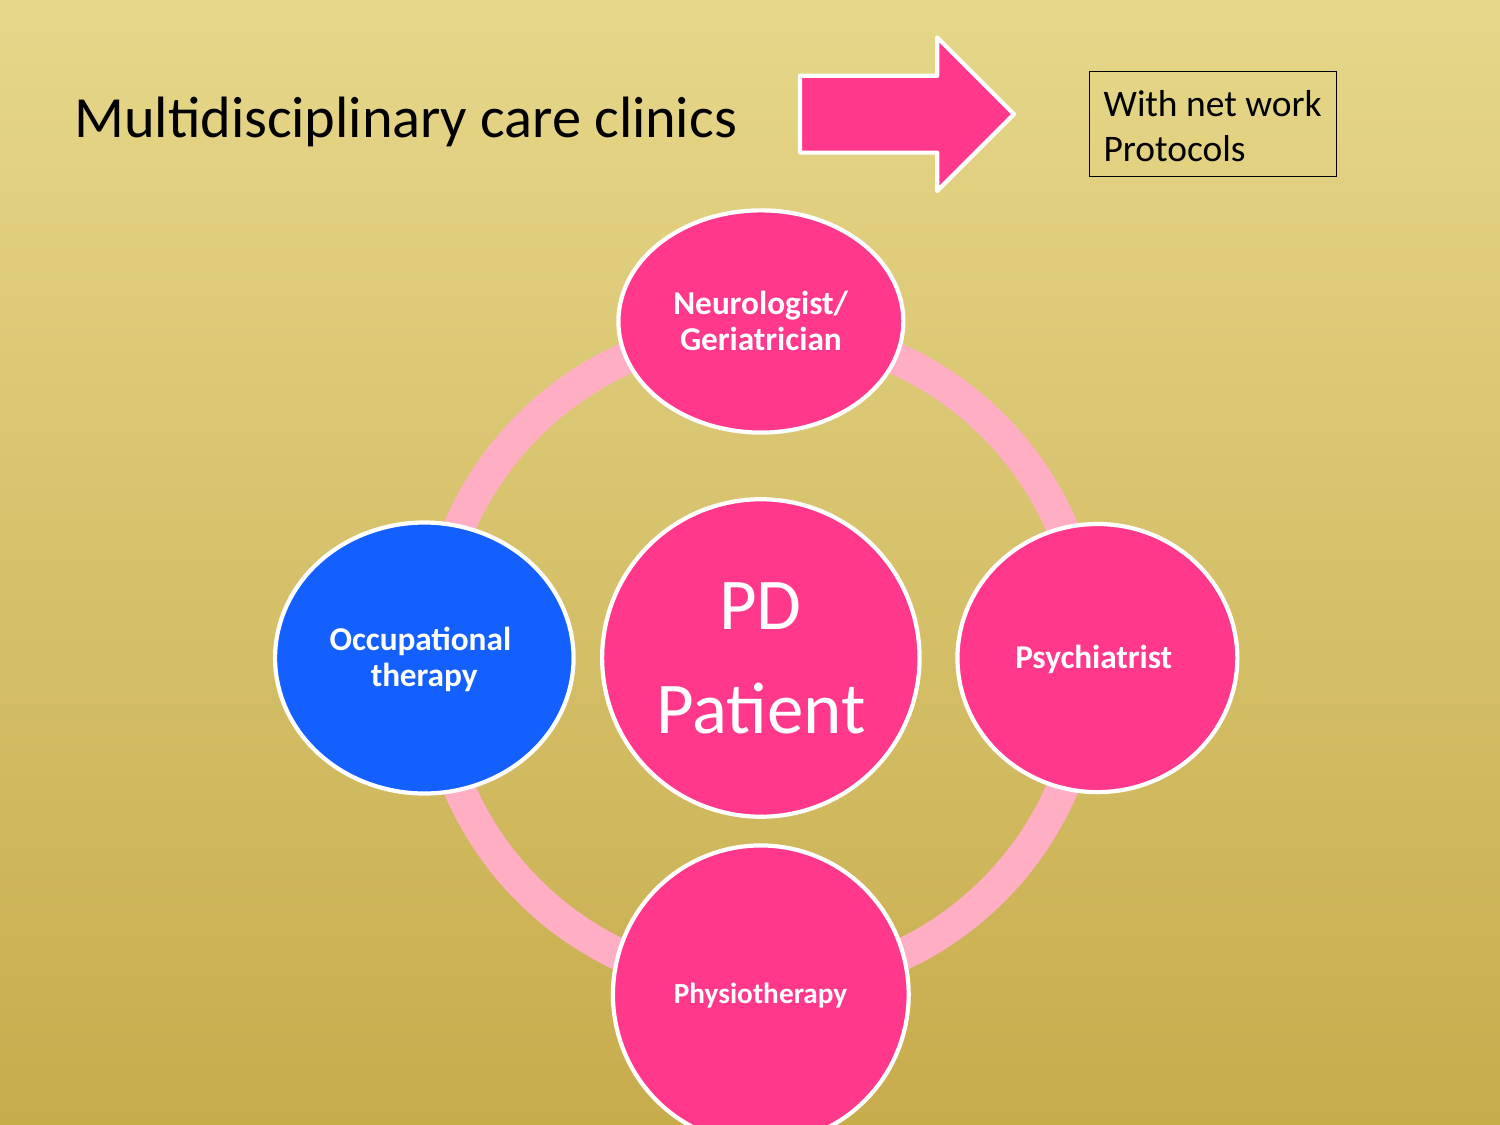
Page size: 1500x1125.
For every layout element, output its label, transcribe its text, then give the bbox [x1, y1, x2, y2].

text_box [799, 34, 1015, 194]
text_box Multidisciplinary care clinics [59, 71, 752, 157]
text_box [124, 228, 1388, 1125]
text_box With net work Protocols [1089, 71, 1337, 177]
